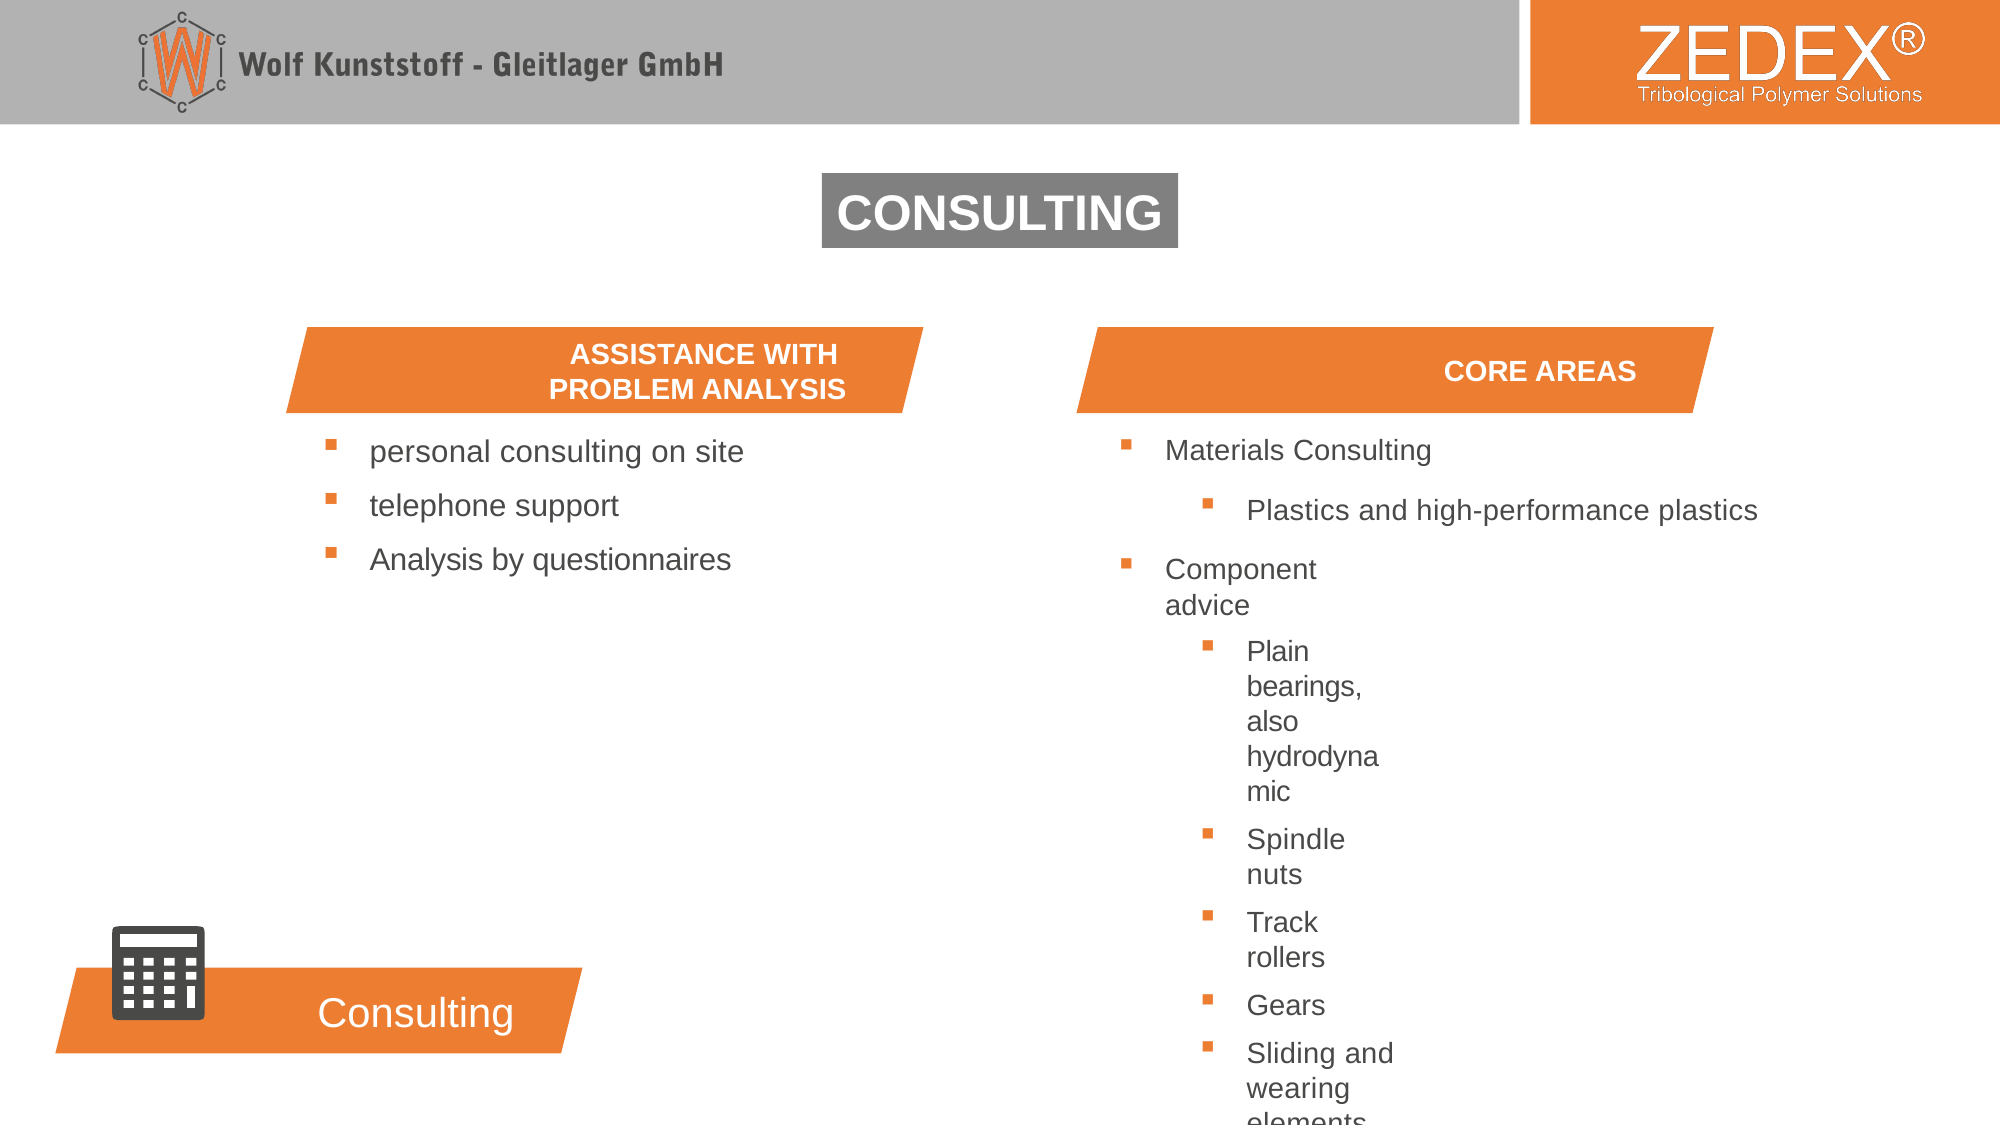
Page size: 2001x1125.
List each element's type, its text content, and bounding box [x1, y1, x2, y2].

text_box CORE AREAS [1075, 326, 1715, 414]
text_box ASSISTANCE WITH PROBLEM ANALYSIS [285, 326, 925, 414]
text_box personal consulting on site telephone support Analysis by questionnaires [212, 414, 873, 577]
picture [111, 0, 777, 121]
picture [1637, 22, 1925, 106]
text_box Materials Consulting Plastics and high-performance plastics Component advice Plain bearings, also hydrodynamic Spindle nuts Track rollers Gears Sliding and wearing elements [1087, 424, 1971, 1125]
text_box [55, 926, 583, 1054]
text_box CONSULTING [821, 173, 1179, 248]
